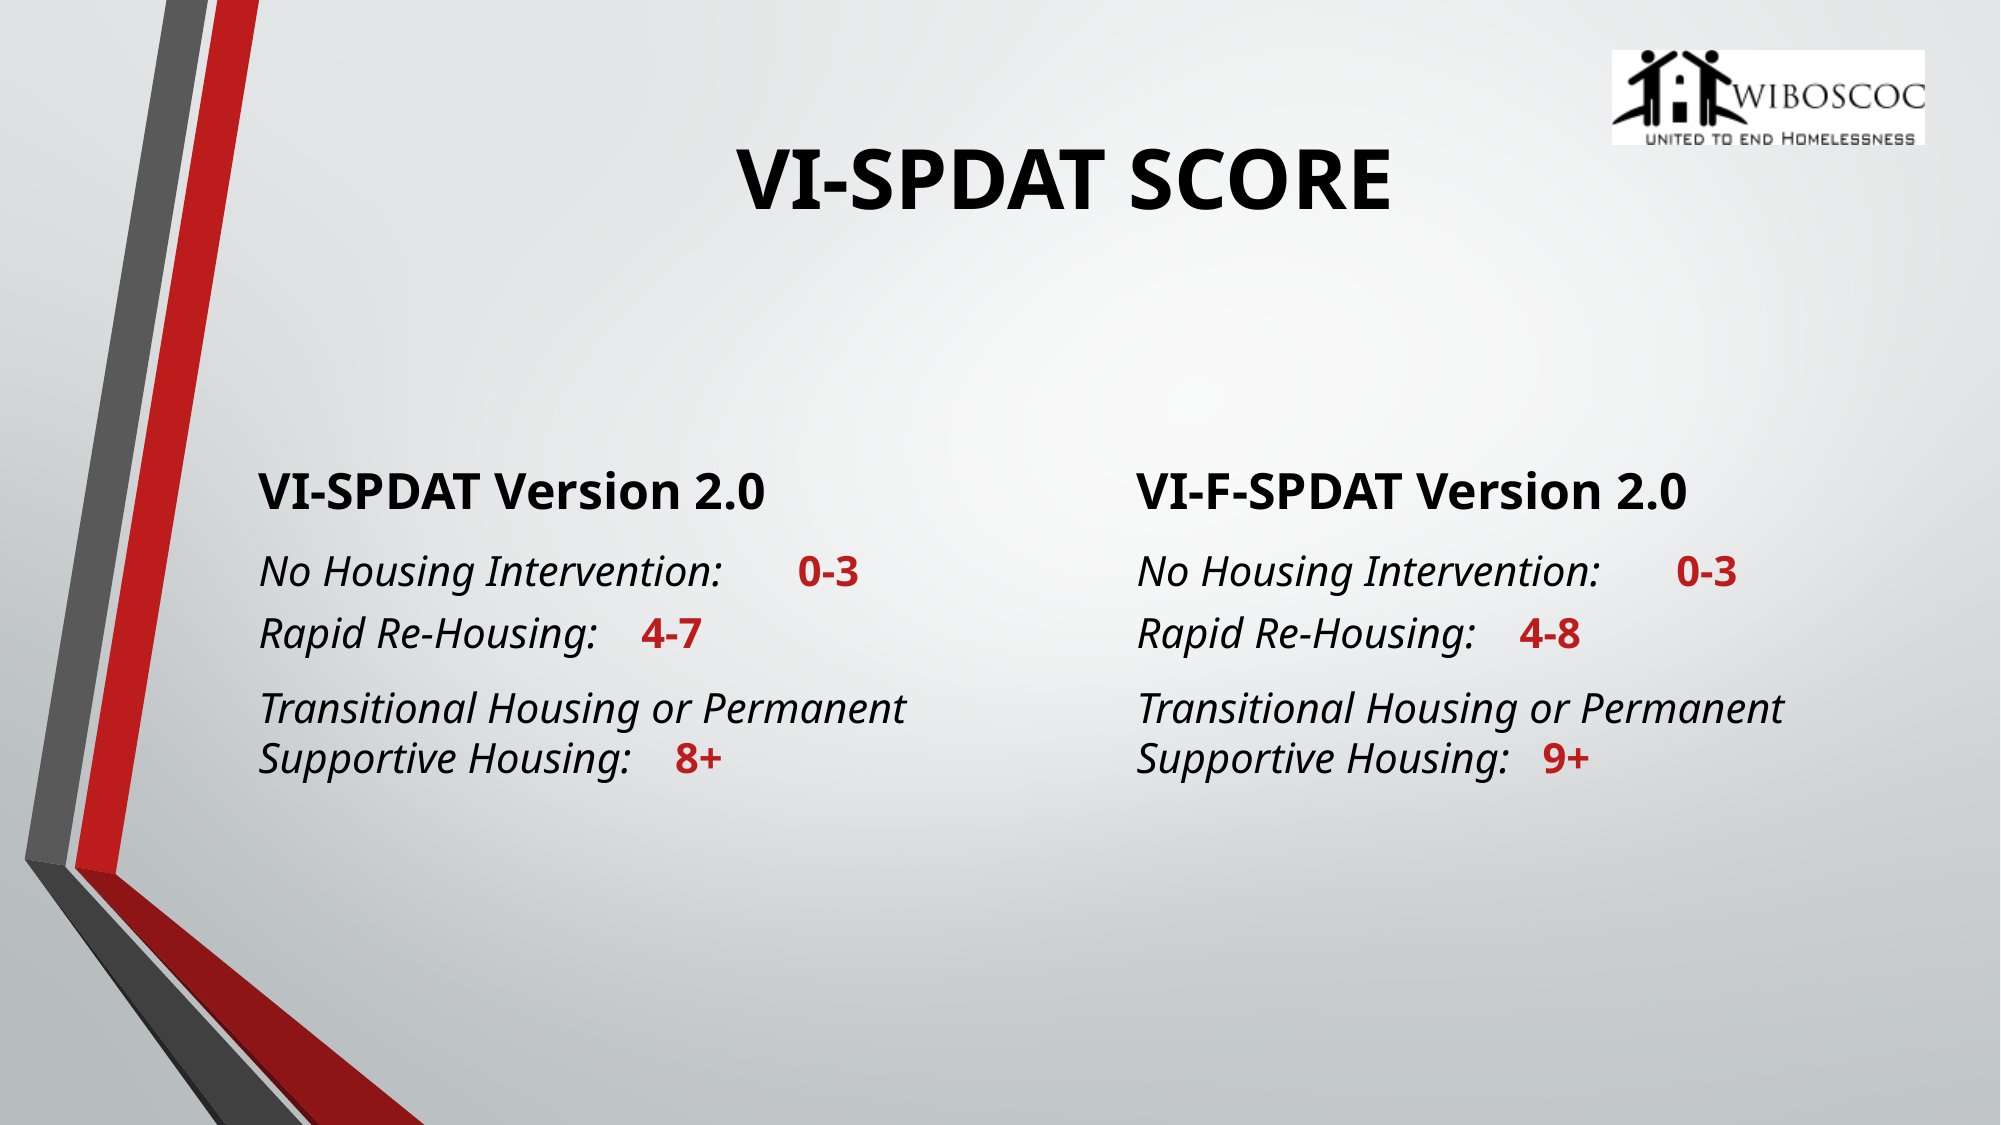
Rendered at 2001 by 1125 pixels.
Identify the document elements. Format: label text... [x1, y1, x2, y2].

title VI-SPDAT SCORE [243, 112, 1887, 241]
text_box VI-SPDAT Version 2.0 No Housing Intervention: 0-3 Rapid Re-Housing: 4-7 Transitional Housing or Permanent Supportive Housing: 8+ [243, 364, 1047, 878]
picture [1611, 50, 1925, 145]
text_box VI-F-SPDAT Version 2.0 No Housing Intervention: 0-3 Rapid Re-Housing: 4-8 Transitional Housing or Permanent Supportive Housing: 9+ [1121, 364, 1925, 878]
